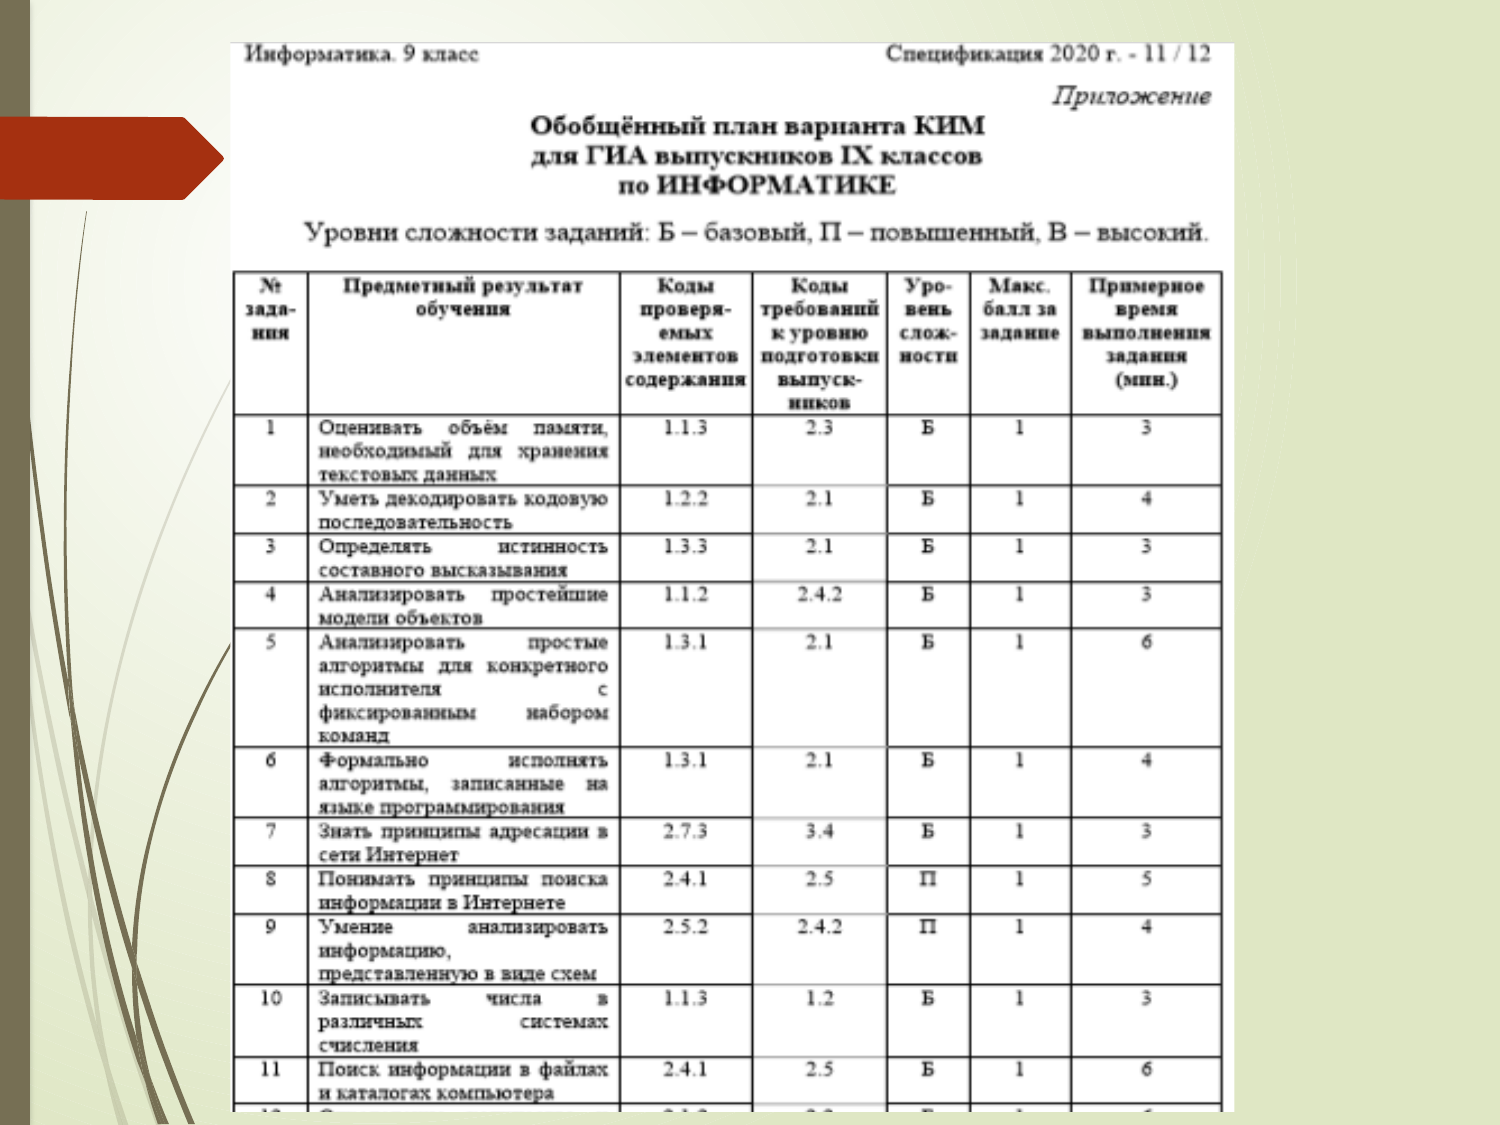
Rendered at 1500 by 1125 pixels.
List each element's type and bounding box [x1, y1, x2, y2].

picture [229, 42, 1235, 1113]
